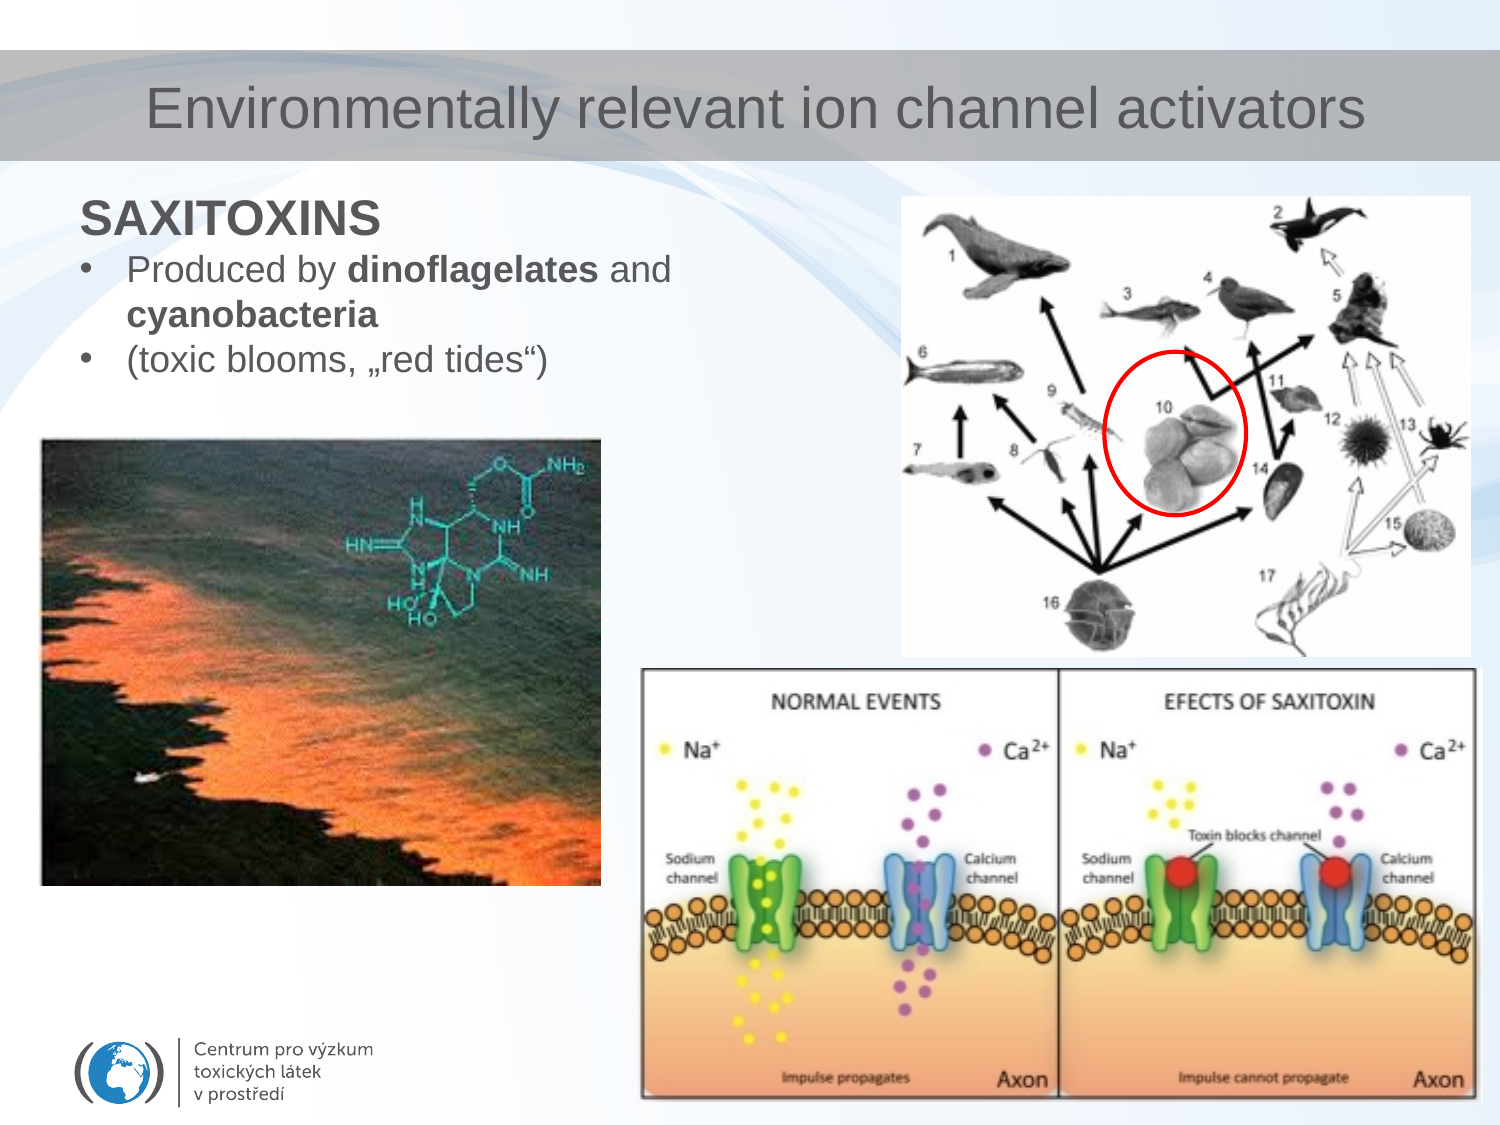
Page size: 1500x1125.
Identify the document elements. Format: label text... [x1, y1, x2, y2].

title Environmentally relevant ion channel activators [0, 50, 1500, 161]
text_box SAXITOXINS Produced by dinoflagelates and cyanobacteria (toxic blooms, „red tides“) [64, 177, 873, 388]
picture [0, 161, 1500, 1125]
picture [0, 0, 1500, 50]
